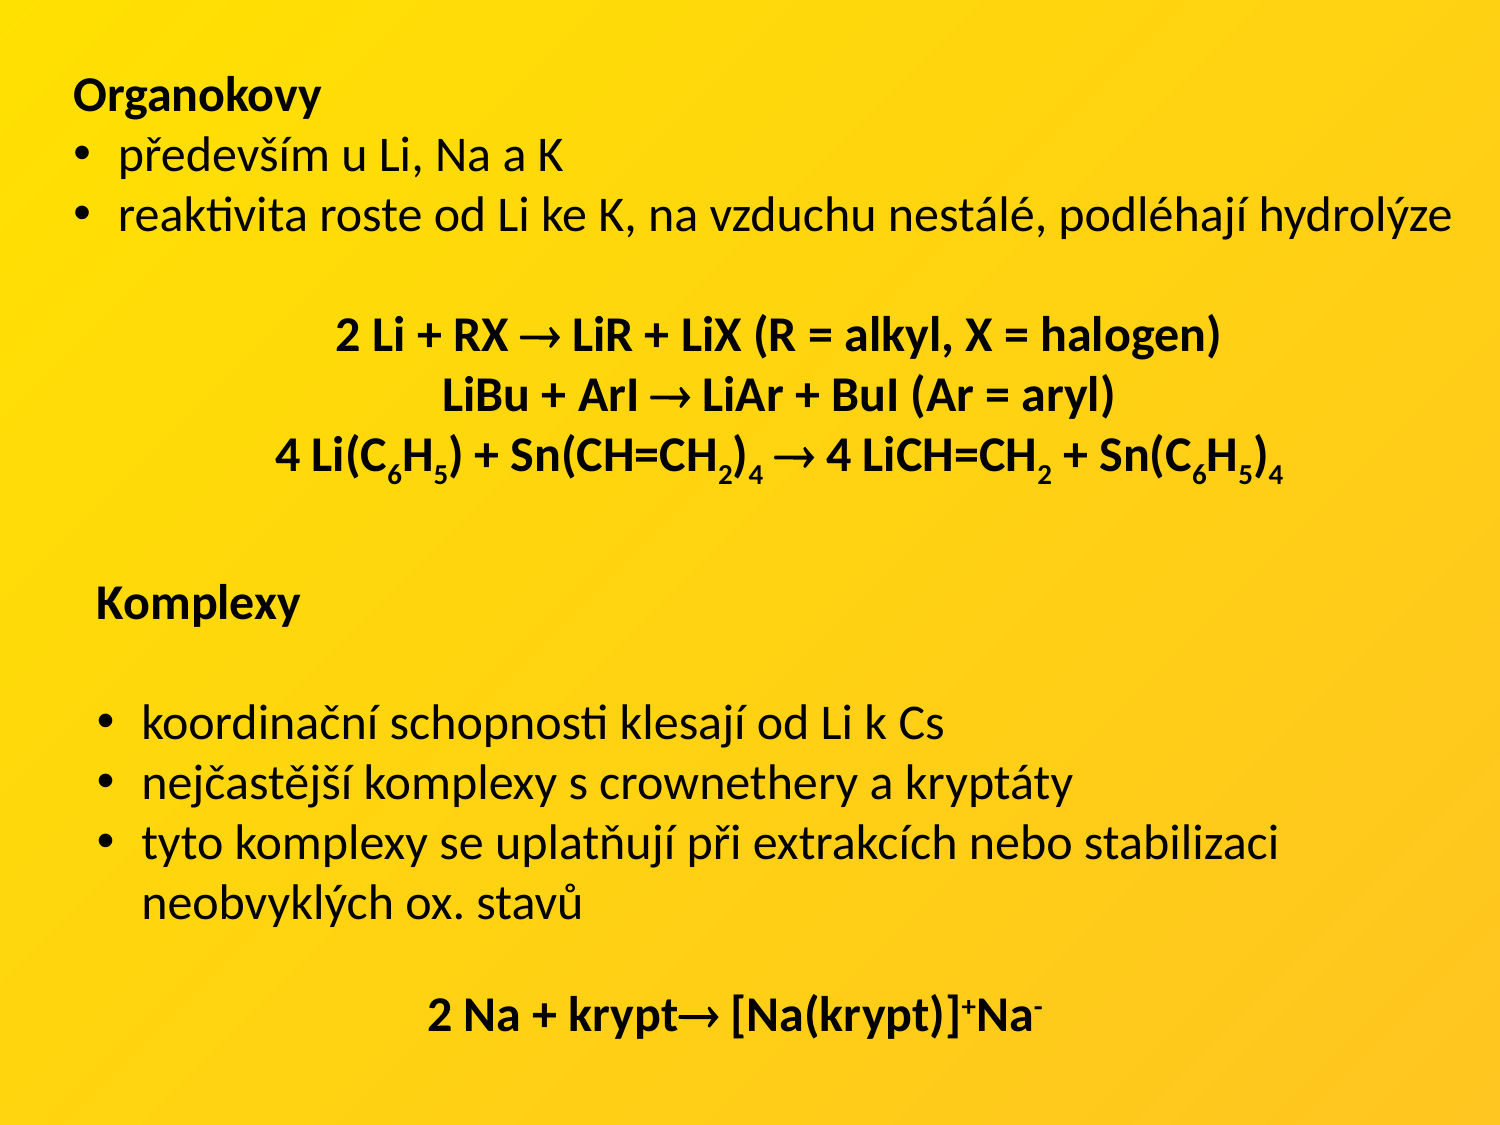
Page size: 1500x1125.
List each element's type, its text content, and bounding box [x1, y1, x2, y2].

text_box 2 Na + krypt [Na(krypt)]+Na- [360, 973, 1111, 1049]
text_box Komplexy koordinační schopnosti klesají od Li k Cs nejčastější komplexy s crownethery a kryptáty tyto komplexy se uplatňují při extrakcích nebo stabilizaci neobvyklých ox. stavů [82, 562, 1454, 938]
text_box Organokovy především u Li, Na a K reaktivita roste od Li ke K, na vzduchu nestálé, podléhají hydrolýze 2 Li + RX  LiR + LiX (R = alkyl, X = halogen) LiBu + ArI  LiAr + BuI (Ar = aryl) 4 Li(C6H5) + Sn(CH=CH2)4  4 LiCH=CH2 + Sn(C6H5)4 [58, 54, 1500, 558]
